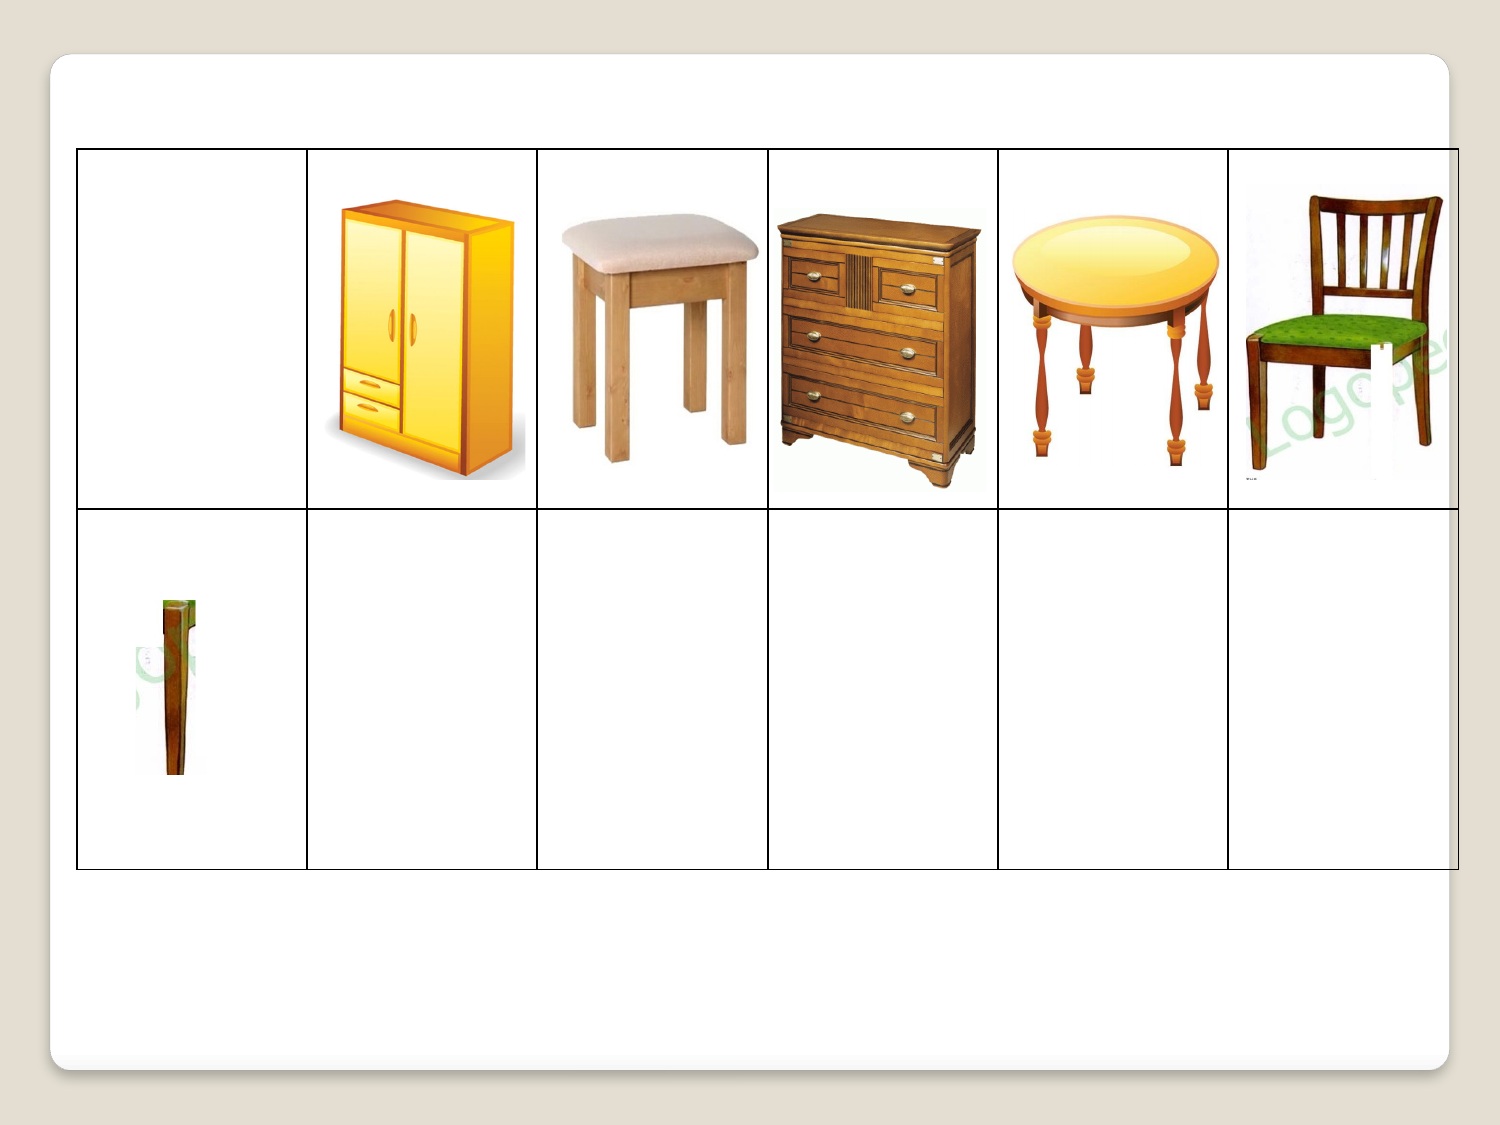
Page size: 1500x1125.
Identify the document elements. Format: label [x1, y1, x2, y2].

picture [560, 207, 762, 469]
table_header [999, 150, 1227, 508]
table_header [78, 150, 306, 508]
table_header [769, 150, 997, 508]
table_header [538, 150, 767, 508]
table_header [1229, 150, 1458, 508]
table_cell [1229, 510, 1458, 869]
picture [1245, 184, 1448, 481]
table_cell [999, 510, 1227, 869]
picture [135, 585, 207, 775]
table_cell [538, 510, 767, 869]
table_header [308, 150, 536, 508]
table_cell [308, 510, 536, 869]
picture [324, 196, 526, 481]
picture [1009, 207, 1223, 469]
table_cell [769, 510, 997, 869]
table_cell [78, 510, 306, 869]
picture [773, 207, 987, 492]
